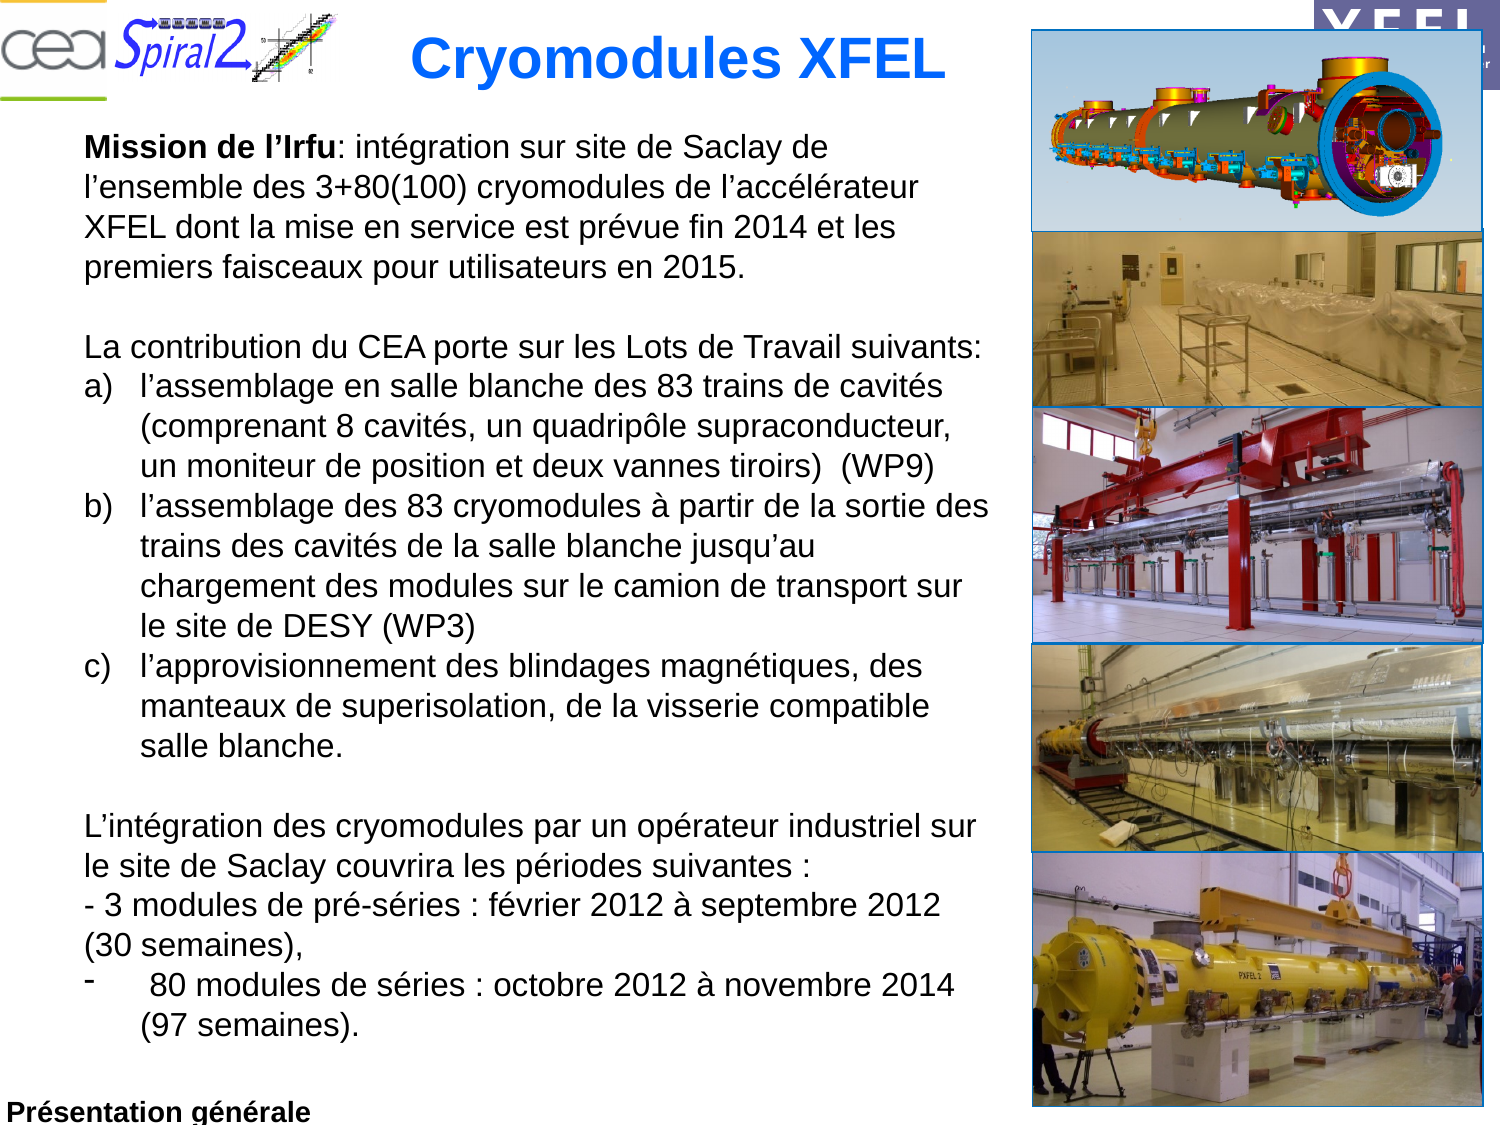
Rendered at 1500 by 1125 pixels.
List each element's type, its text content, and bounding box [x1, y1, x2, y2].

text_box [1031, 30, 1483, 1107]
text_box Mission de l’Irfu: intégration sur site de Saclay de l’ensemble des 3+80(100) cryomodules de l’accélérateur XFEL dont la mise en service est prévue fin 2014 et les premiers faisceaux pour utilisateurs en 2015. La contribution du CEA porte sur les Lots de Travail suivants: l’assemblage en salle blanche des 83 trains de cavités (comprenant 8 cavités, un quadripôle supraconducteur, un moniteur de position et deux vannes tiroirs) (WP9) l’assemblage des 83 cryomodules à partir de la sortie des trains des cavités de la salle blanche jusqu’au chargement des modules sur le camion de transport sur le site de DESY (WP3) l’approvisionnement des blindages magnétiques, des manteaux de superisolation, de la visserie compatible salle blanche. L’intégration des cryomodules par un opérateur industriel sur le site de Saclay couvrira les périodes suivantes : - 3 modules de pré-séries : février 2012 à septembre 2012 (30 semaines), 80 modules de séries : octobre 2012 à novembre 2014 (97 semaines). [69, 117, 1006, 1051]
title Cryomodules XFEL [395, 12, 1419, 113]
picture [0, 0, 107, 101]
text_box Présentation générale [0, 1085, 327, 1125]
picture [114, 13, 340, 82]
